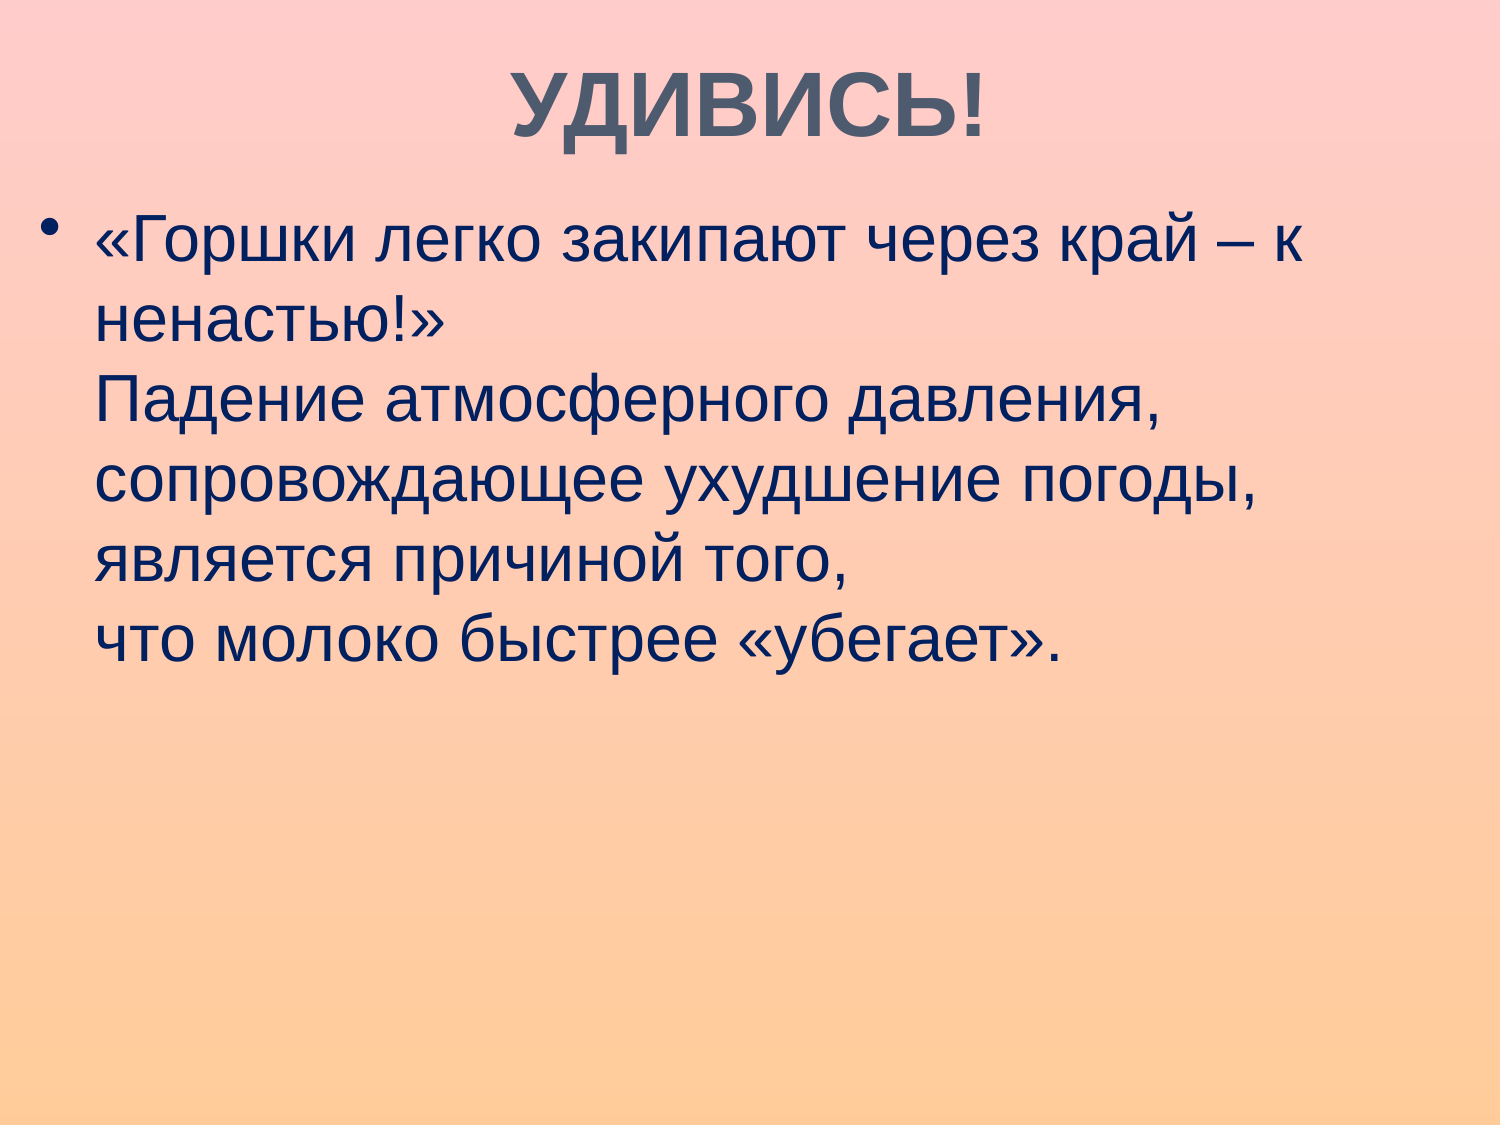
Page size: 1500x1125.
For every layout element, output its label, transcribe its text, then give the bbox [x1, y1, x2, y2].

list «Горшки легко закипают через край – к ненастью!» Падение атмосферного давления, сопровождающее ухудшение погоды, является причиной того, что молоко быстрее «убегает». [23, 187, 1466, 1102]
title УДИВИСЬ! [74, 0, 1426, 187]
